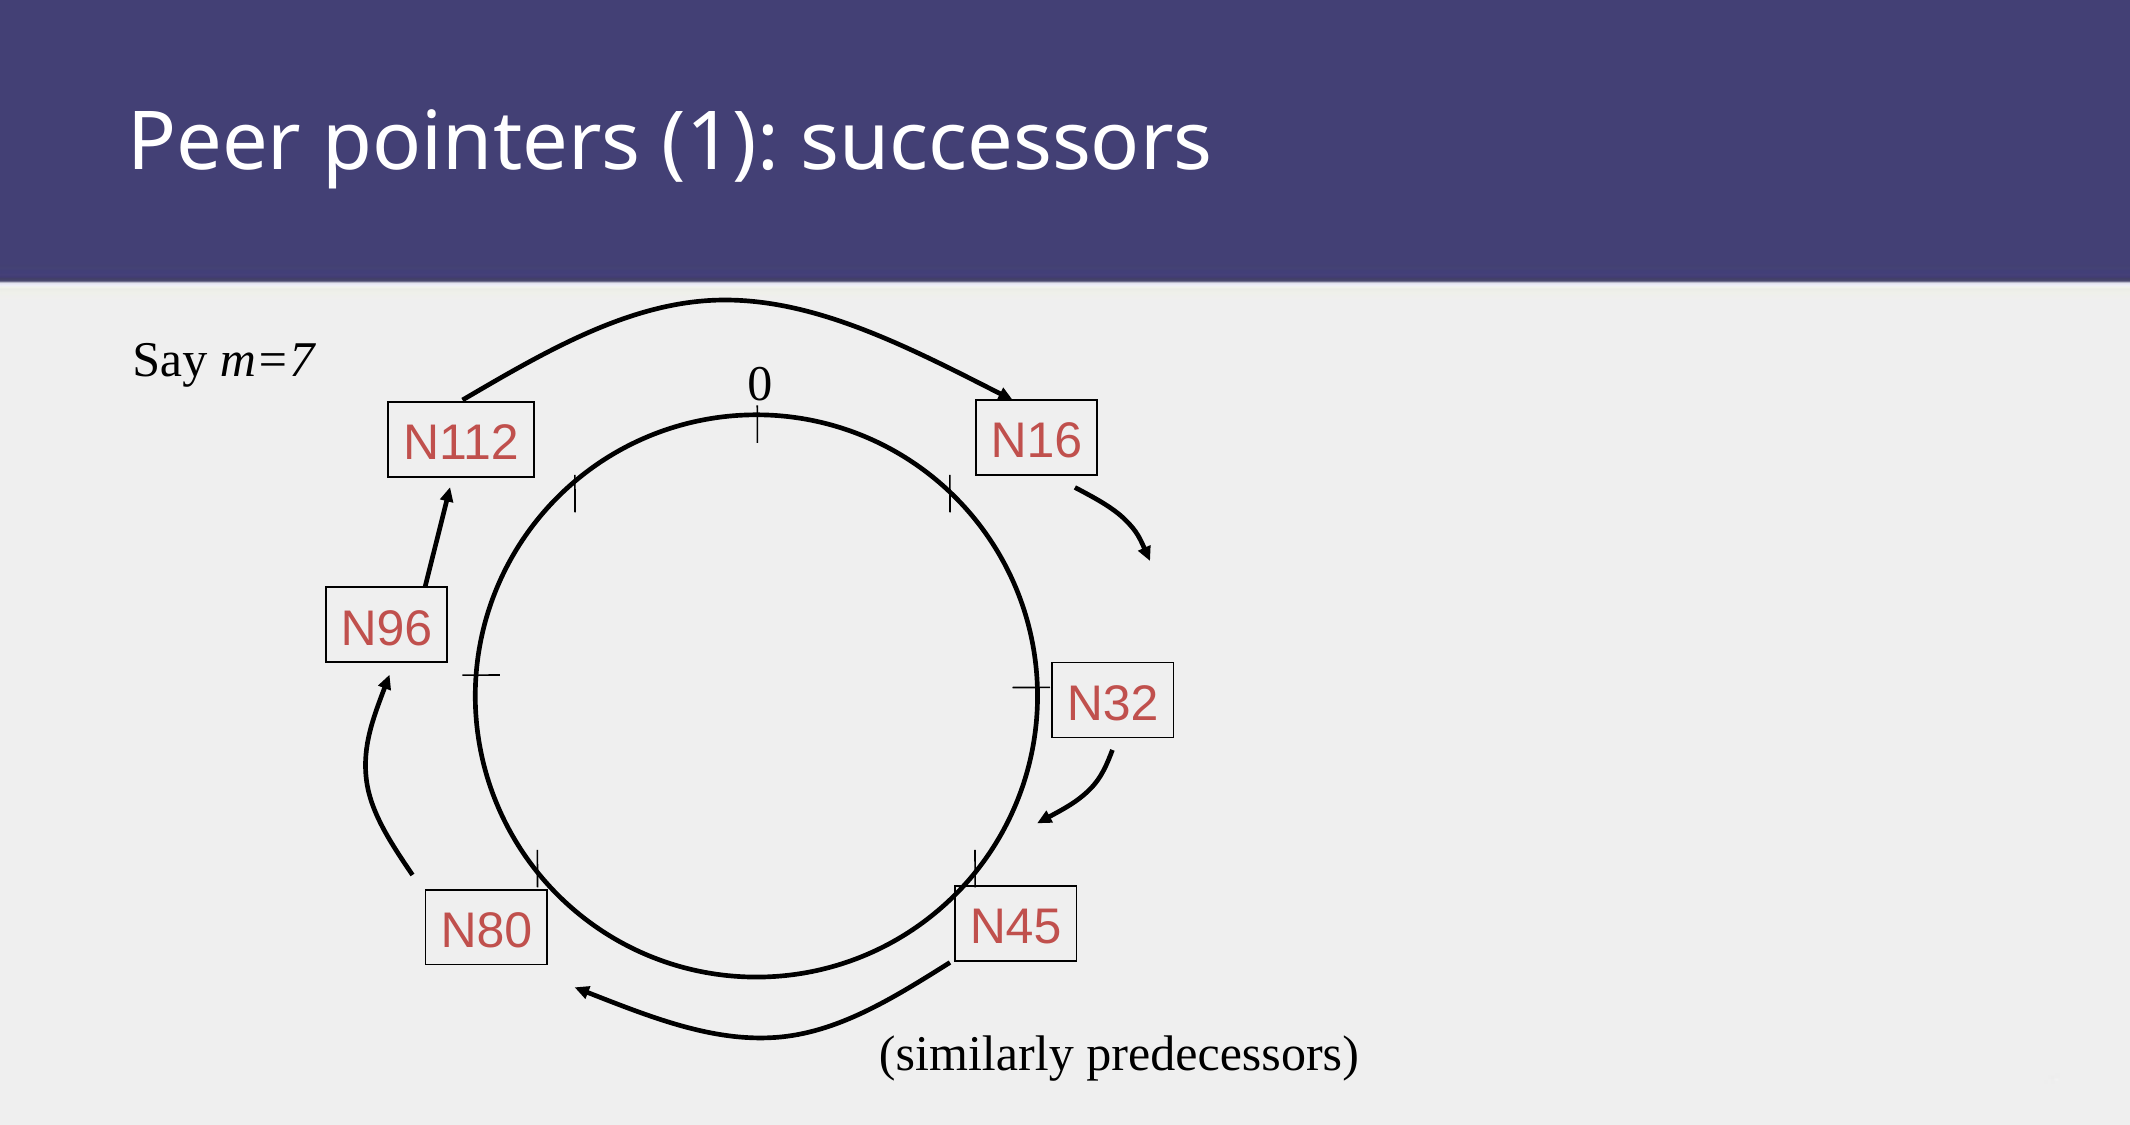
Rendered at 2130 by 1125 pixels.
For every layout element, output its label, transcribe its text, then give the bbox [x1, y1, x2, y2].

text_box Say m=7 [117, 319, 330, 395]
text_box [462, 299, 1012, 401]
text_box N45 [954, 885, 1077, 961]
text_box N96 [325, 587, 448, 663]
text_box [475, 415, 1038, 976]
text_box 0 [732, 400, 788, 418]
text_box [424, 487, 454, 587]
text_box [365, 675, 413, 876]
text_box [1074, 487, 1151, 561]
text_box N80 [425, 889, 548, 965]
text_box (similarly predecessors) [864, 1012, 1375, 1088]
text_box N32 [1051, 662, 1174, 738]
text_box [574, 962, 951, 1039]
text_box N16 [975, 399, 1098, 475]
picture [0, 0, 2130, 1125]
title Peer pointers (1): successors [106, 45, 2059, 230]
text_box [1037, 749, 1113, 824]
text_box N112 [388, 402, 534, 477]
